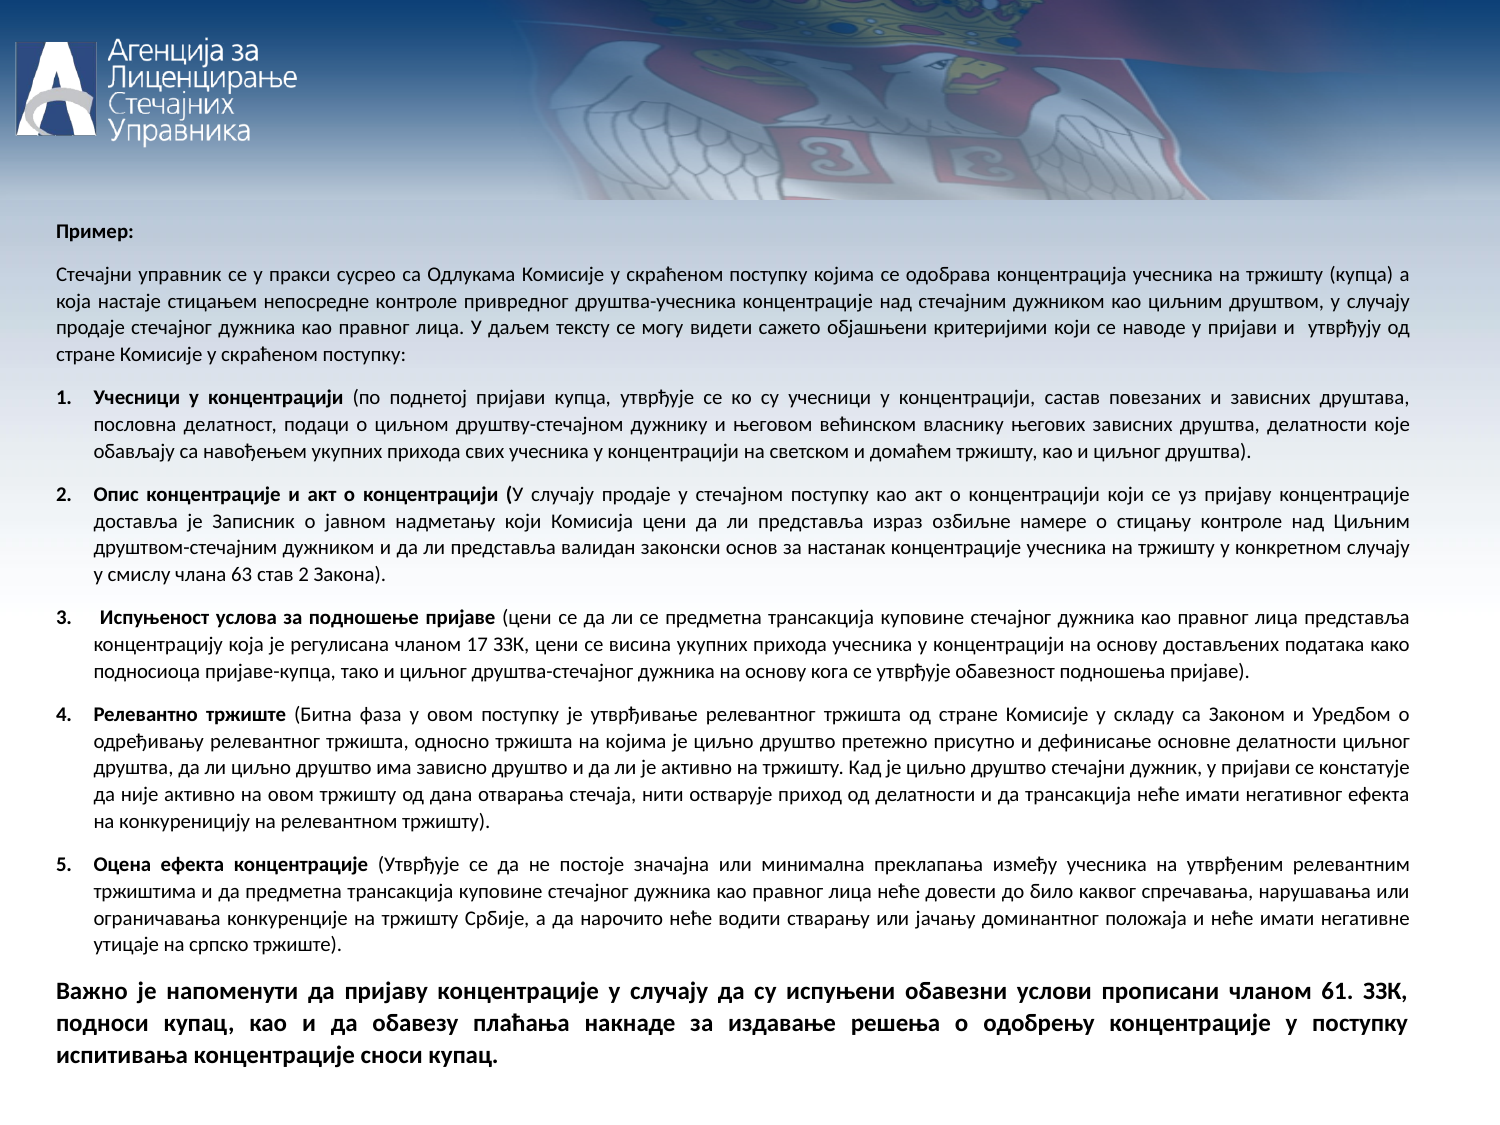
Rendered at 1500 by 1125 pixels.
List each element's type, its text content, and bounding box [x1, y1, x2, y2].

picture [0, 0, 1500, 1113]
list Пример: Стечајни управник се у пракси сусрео са Одлукама Комисије у скраћеном поступку којима се одобрава концентрација учесника на тржишту (купца) а која настаје стицањем непосредне контроле привредног друштва-учесника концентрације над стечајним дужником као циљним друштвом, у случају продаје стечајног дужника као правног лица. У даљем тексту се могу видети сажето објашњени критеријими који се наводе у пријави и утврђују од стране Комисије у скраћеном поступку: Учесници у концентрацији (по поднетој пријави купца, утврђује се ко су учесници у концентрацији, састав повезаних и зависних друштава, пословна делатност, подаци о циљном друштву-стечајном дужнику и његовом већинском власнику његових зависних друштва, делатности које обављају са навођењем укупних прихода свих учесника у концентрацији на светском и домаћем тржишту, као и циљног друштва). Опис концентрације и акт о концентрацији (У случају продаје у стечајном поступку као акт о концентрацији који се уз пријаву концентрације доставља је Записник о јавном надметању који Комисија цени да ли представља израз озбиљне намере о стицању контроле над Циљним друштвом-стечајним дужником и да ли представља валидан законски основ за настанак концентрације учесника на тржишту у конкретном случају у смислу члана 63 став 2 Закона). Испуњеност услова за подношење пријаве (цени се да ли се предметна трансакција куповине стечајног дужника као правног лица представља концентрацију која је регулисана чланом 17 ЗЗК, цени се висина укупних прихода учесника у концентрацији на основу достављених података како подносиоца пријаве-купца, тако и циљног друштва-стечајног дужника на основу кога се утврђује обавезност подношења пријаве). Релевантно тржиште (Битна фаза у овом поступку је утврђивање релевантног тржишта од стране Комисије у складу са Законом и Уредбом о одређивању релевантног тржишта, односно тржишта на којима је циљно друштво претежно присутно и дефинисање основне делатности циљног друштва, да ли циљно друштво има зависно друштво и да ли је активно на тржишту. Кад је циљно друштво стечајни дужник, у пријави се констатује да није активно на овом тржишту од дана отварања стечаја, нити остварује приход од делатности и да трансакција неће имати негативног ефекта на конкуреницију на релевантном тржишту). Оцена ефекта концентрације (Утврђује се да не постоје значајна или минимална преклапања између учесника на утврђеним релевантним тржиштима и да предметна трансакција куповине стечајног дужника као правног лица неће довести до било каквог спречавања, нарушавања или ограничавања конкуренције на тржишту Србије, а да нарочито неће водити стварању или јачању доминантног положаја и неће имати негативне утицаје на српско тржиште). Важно је напоменути да пријаву концентрације у случају да су испуњени обавезни услови прописани чланом 61. ЗЗК, подноси купац, као и да обавезу плаћања накнаде за издавање решења о одобрењу концентрације у поступку испитивања концентрације сноси купац. [41, 208, 1425, 1106]
